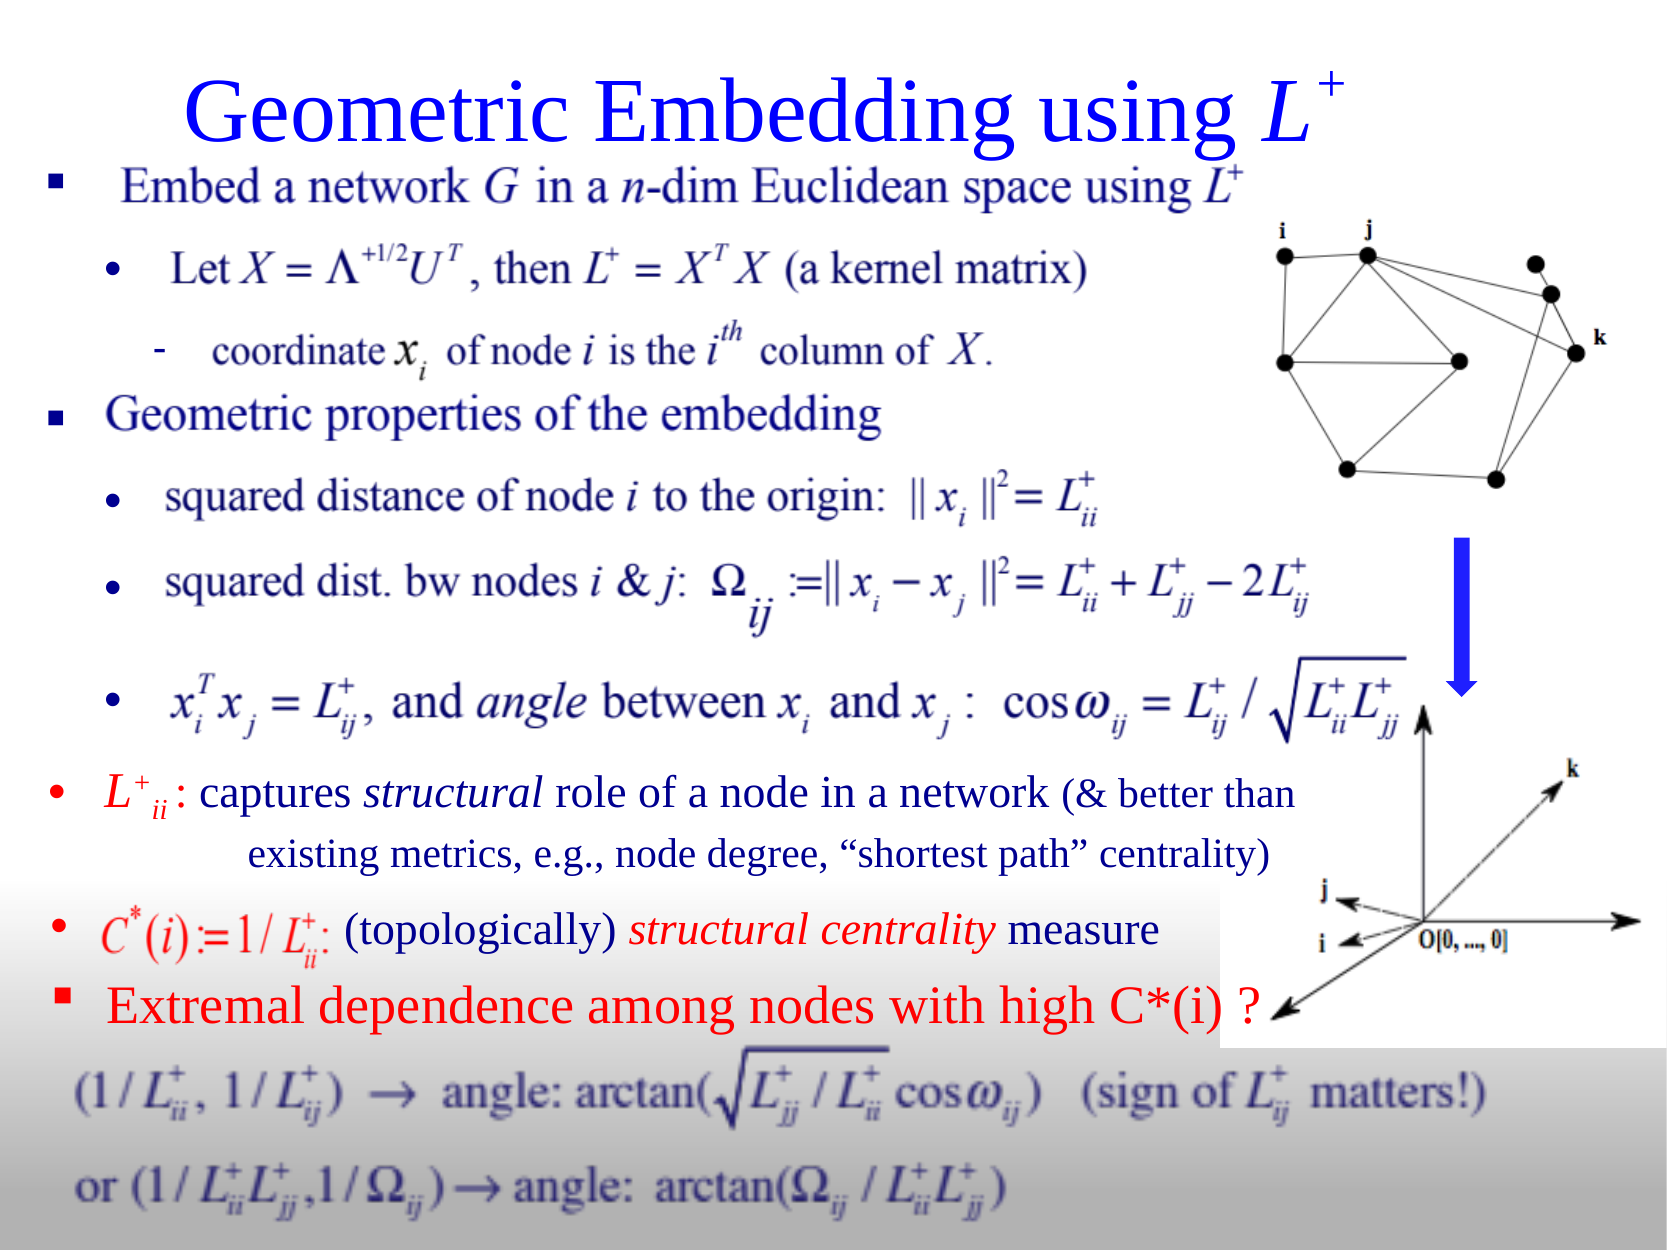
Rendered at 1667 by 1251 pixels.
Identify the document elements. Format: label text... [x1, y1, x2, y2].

title Geometric Embedding using L+ [58, 0, 1476, 209]
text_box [32, 749, 1657, 1110]
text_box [70, 1037, 1488, 1226]
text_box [58, 387, 1408, 747]
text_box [58, 149, 1246, 385]
text_box [1453, 537, 1470, 673]
picture [0, 0, 1667, 1250]
